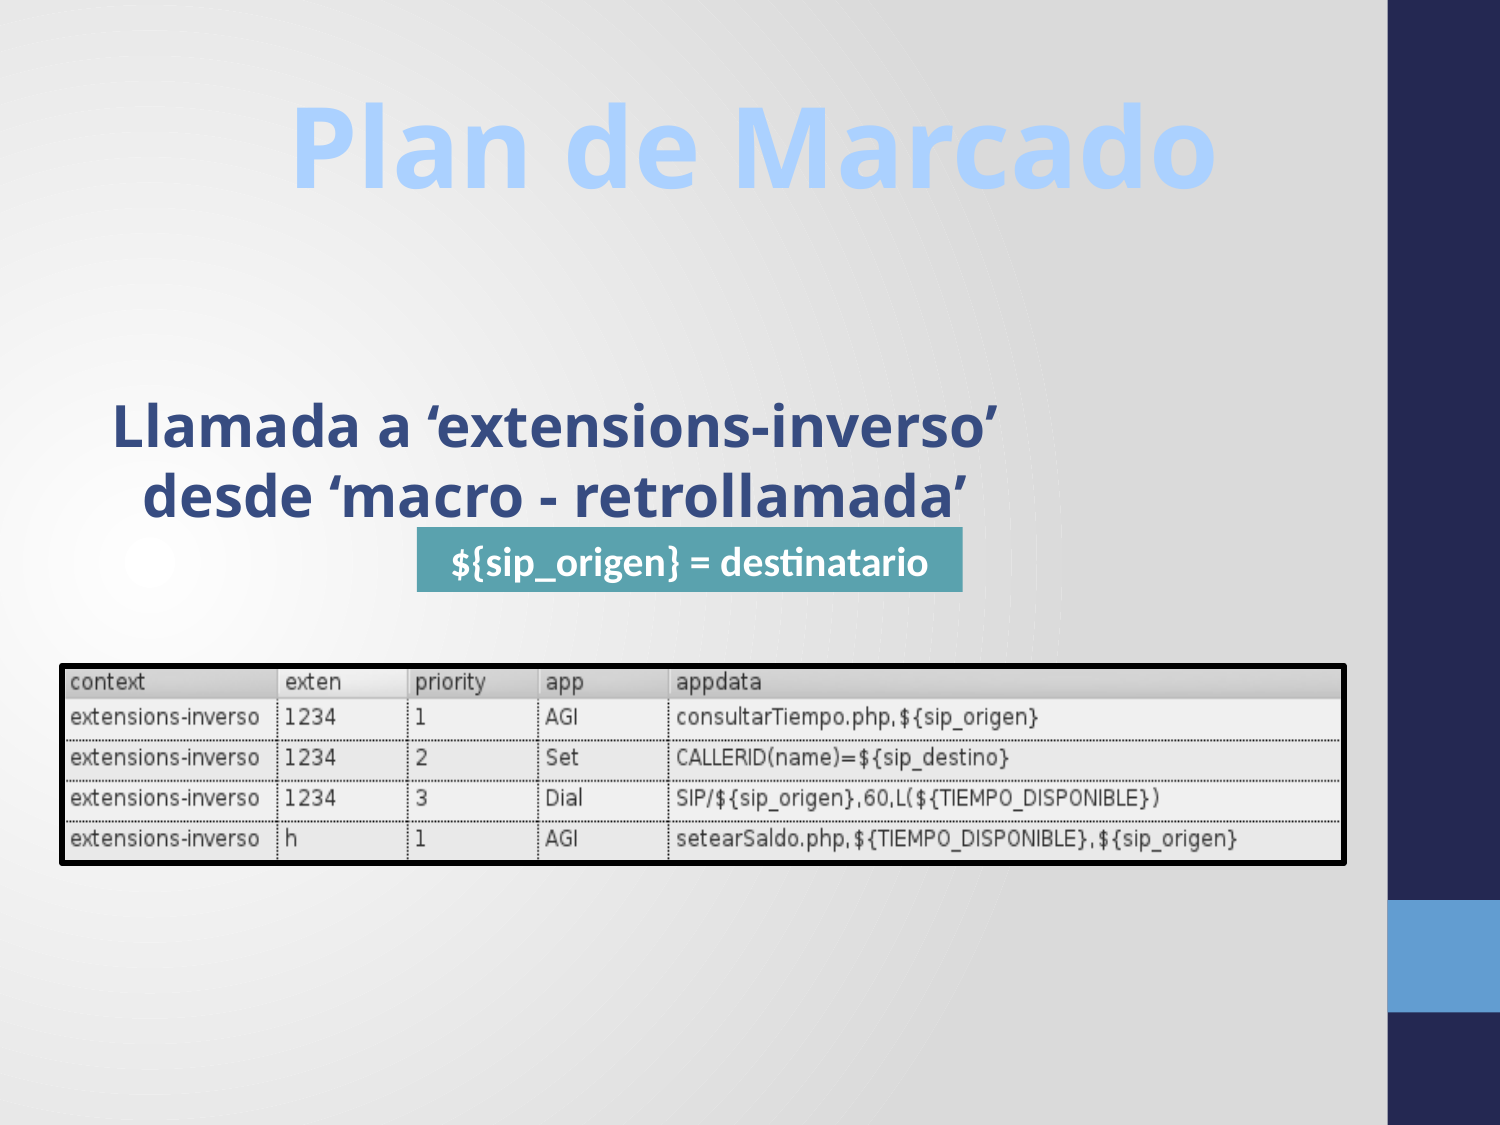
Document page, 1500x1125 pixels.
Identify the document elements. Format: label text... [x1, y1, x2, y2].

text_box Plan de Marcado [272, 68, 1235, 219]
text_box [28, 381, 1342, 861]
